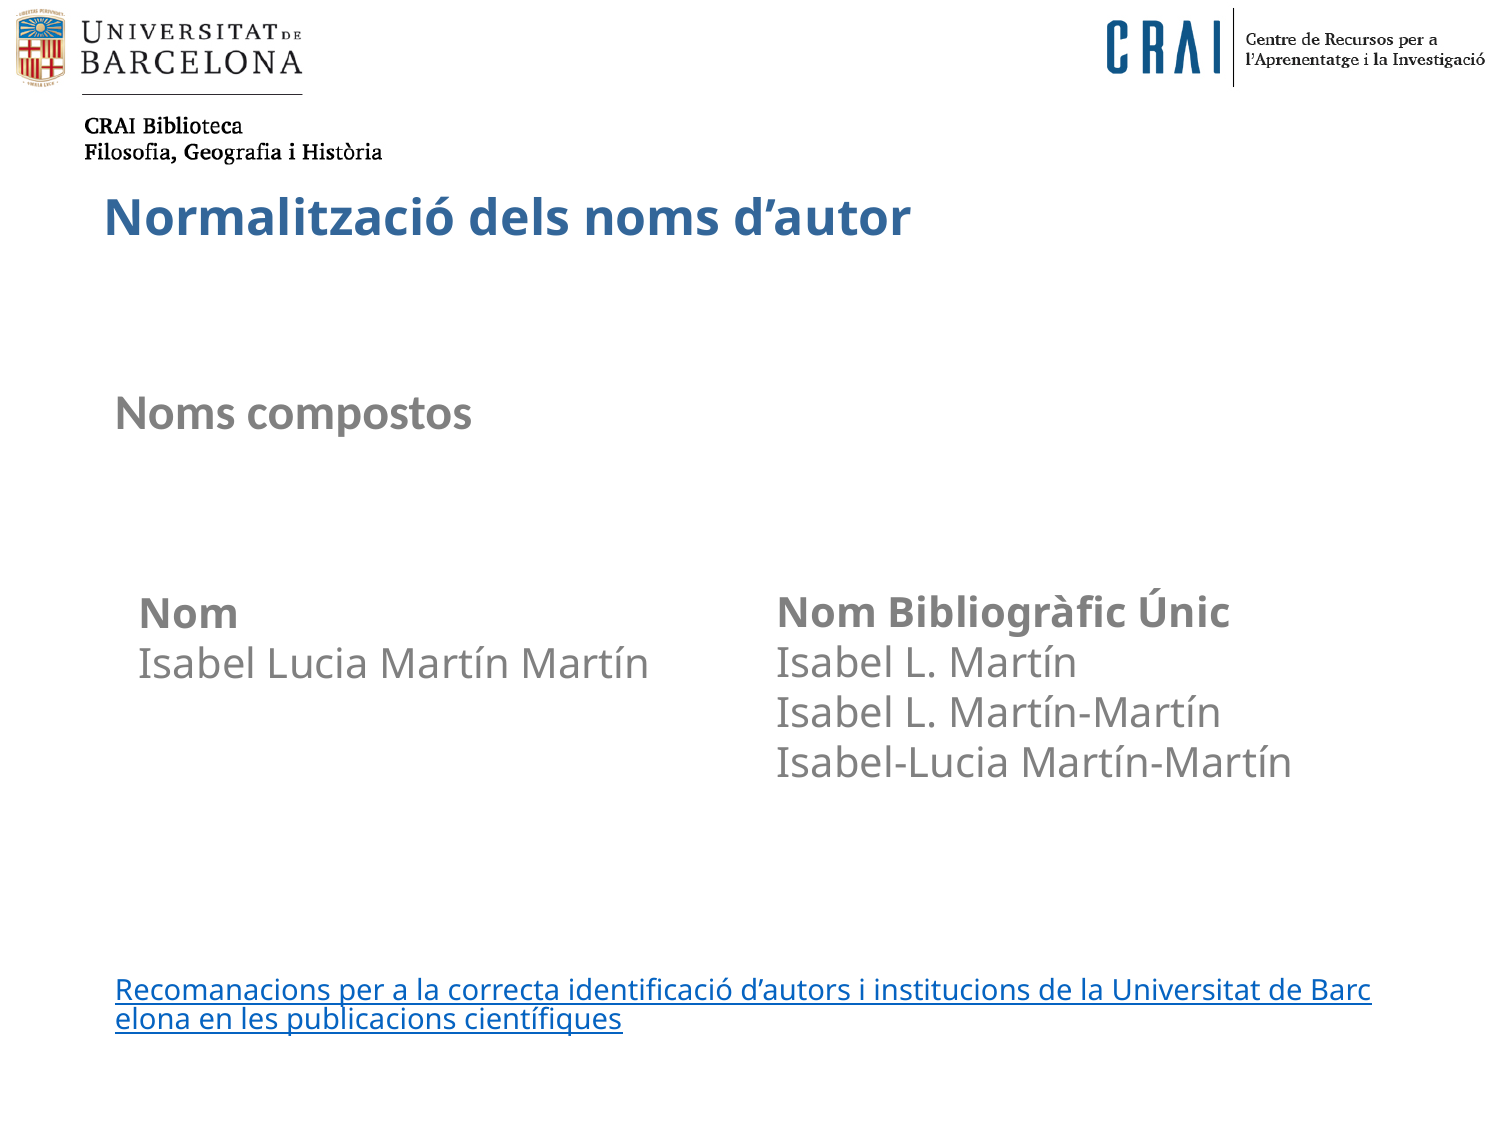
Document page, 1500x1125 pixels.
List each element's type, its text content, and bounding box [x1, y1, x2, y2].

text_box Nom Bibliogràfic Únic Isabel L. Martín Isabel L. Martín-Martín Isabel-Lucia Martín-Martín [761, 578, 1353, 844]
picture [0, 1, 1500, 209]
text_box Nom Isabel Lucia Martín Martín [123, 579, 715, 845]
text_box Recomanacions per a la correcta identificació d’autors i institucions de la Universitat de Barcelona en les publicacions científiques [100, 964, 1400, 1019]
title Normalització dels noms d’autor [88, 184, 1459, 388]
text_box Noms compostos [100, 372, 939, 447]
